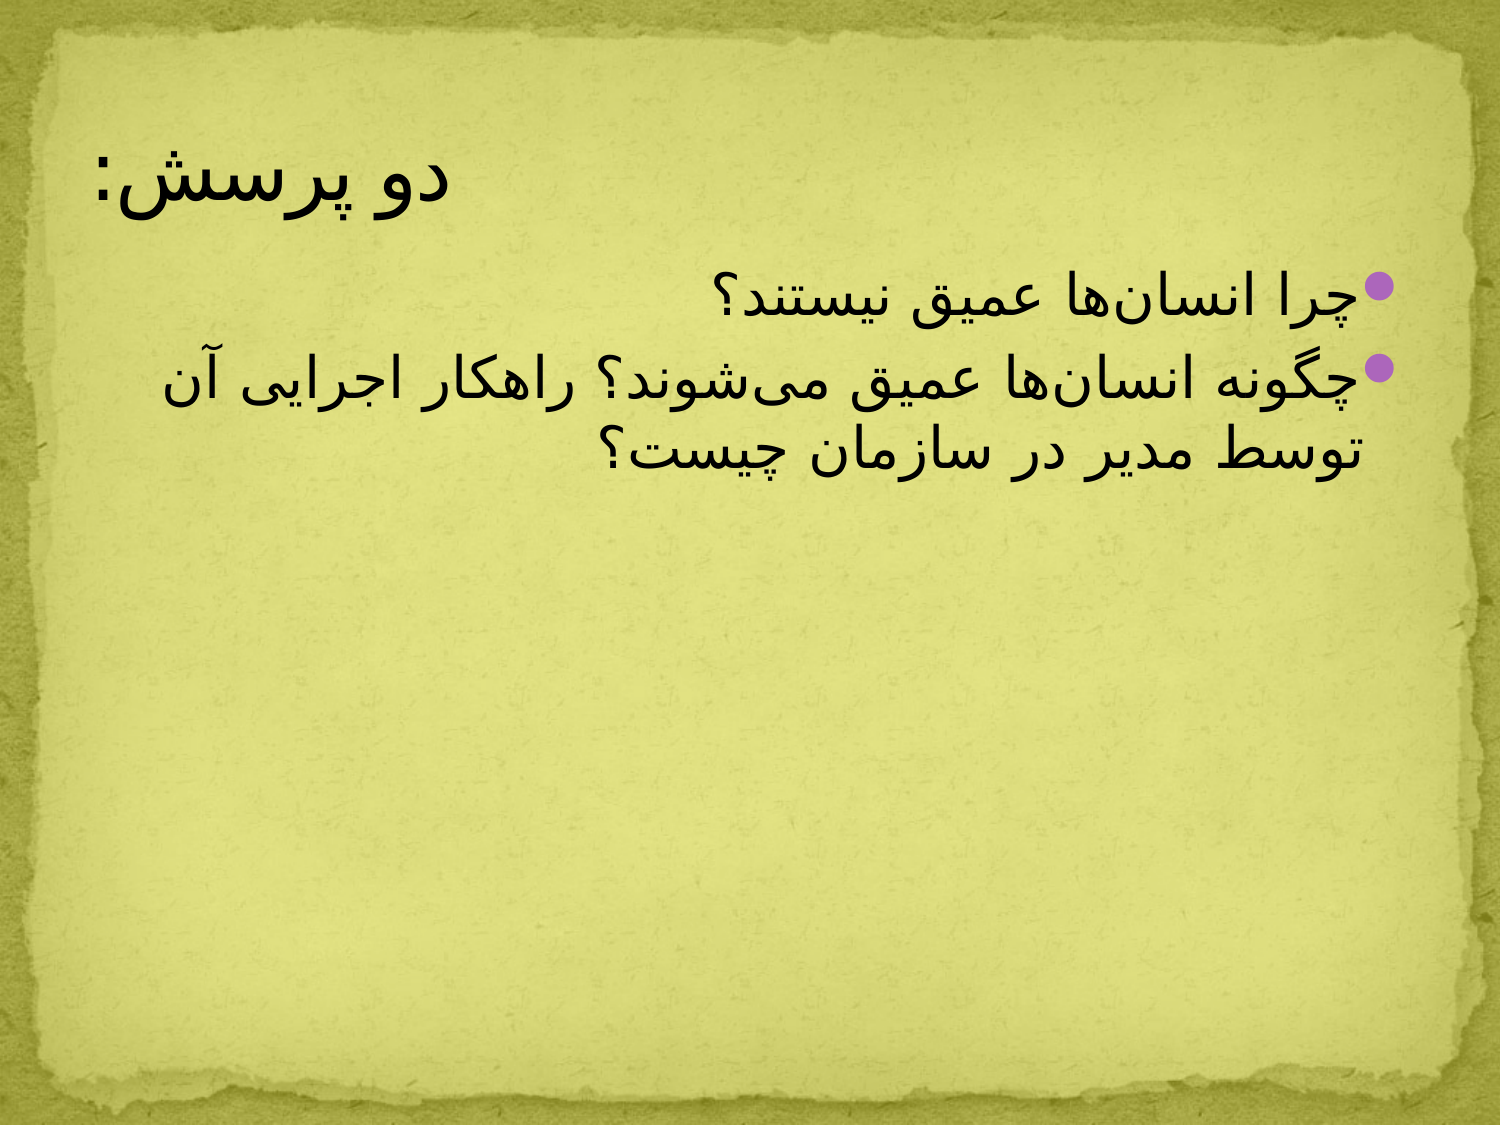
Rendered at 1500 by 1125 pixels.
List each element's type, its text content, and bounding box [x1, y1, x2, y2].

list چرا انسان‌ها عمیق نیستند؟ چگونه انسان‌ها عمیق می‌شوند؟ راهکار اجرایی آن توسط مدیر در سازمان چیست؟ [75, 249, 1425, 1000]
title دو پرسش: [74, 24, 1425, 225]
